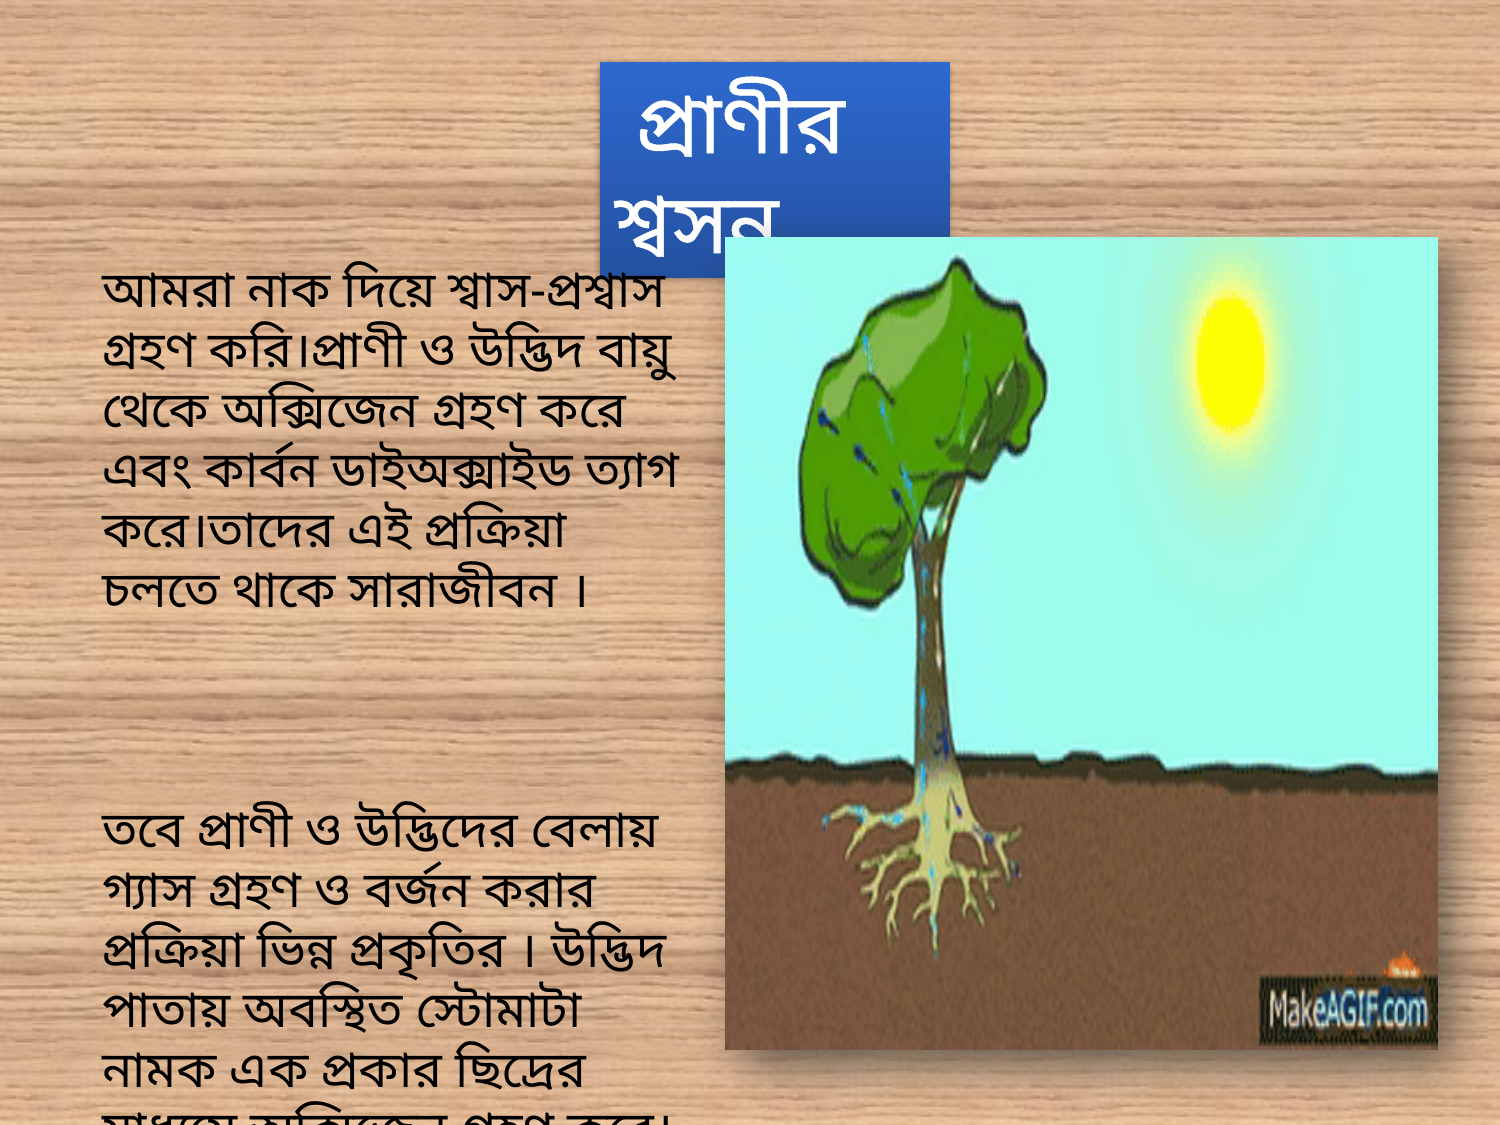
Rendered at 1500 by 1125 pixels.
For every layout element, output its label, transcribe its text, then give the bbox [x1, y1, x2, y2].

text_box প্রাণীর শ্বসন [600, 62, 950, 278]
picture [724, 237, 1438, 1051]
text_box আমরা নাক দিয়ে শ্বাস-প্রশ্বাস গ্রহণ করি।প্রাণী ও উদ্ভিদ বায়ু থেকে অক্সিজেন গ্রহণ করে এবং কার্বন ডাইঅক্সাইড ত্যাগ করে।তাদের এই প্রক্রিয়া চলতে থাকে সারাজীবন । তবে প্রাণী ও উদ্ভিদের বেলায় গ্যাস গ্রহণ ও বর্জন করার প্রক্রিয়া ভিন্ন প্রকৃতির । উদ্ভিদ পাতায় অবস্থিত স্টোমাটা নামক এক প্রকার ছিদ্রের মাধ্যমে অক্সিজেন গ্রহণ করে। [87, 249, 700, 1125]
